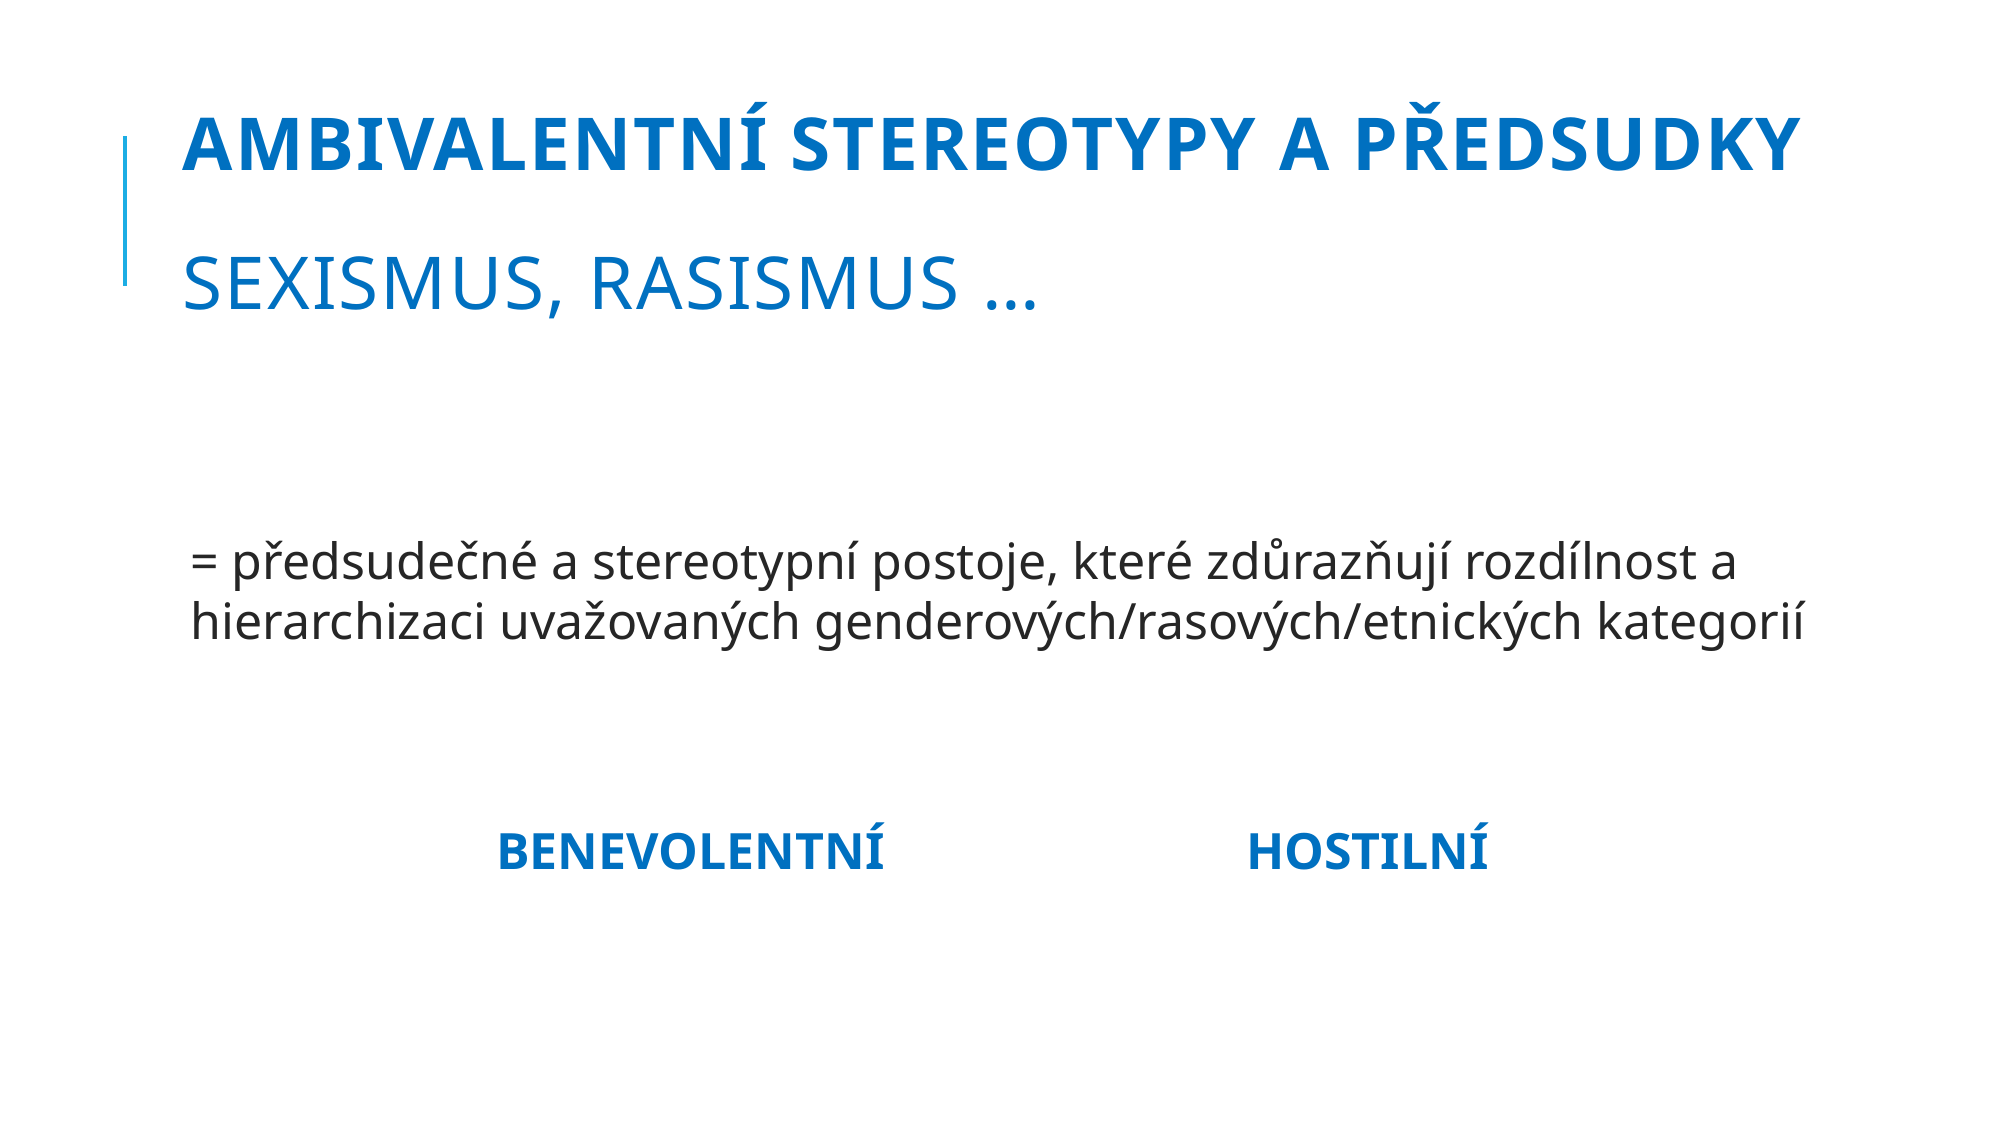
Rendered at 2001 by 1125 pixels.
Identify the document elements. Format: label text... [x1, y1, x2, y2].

title AMBIVALENTNÍ STEREOTYPY A PŘEDSUDKY SEXISMUS, Rasismus … [168, 96, 1867, 342]
list = předsudečné a stereotypní postoje, které zdůrazňují rozdílnost a hierarchizaci uvažovaných genderových/rasových/etnických kategorií BENEVOLENTNÍ HOSTILNÍ [168, 521, 1917, 1056]
